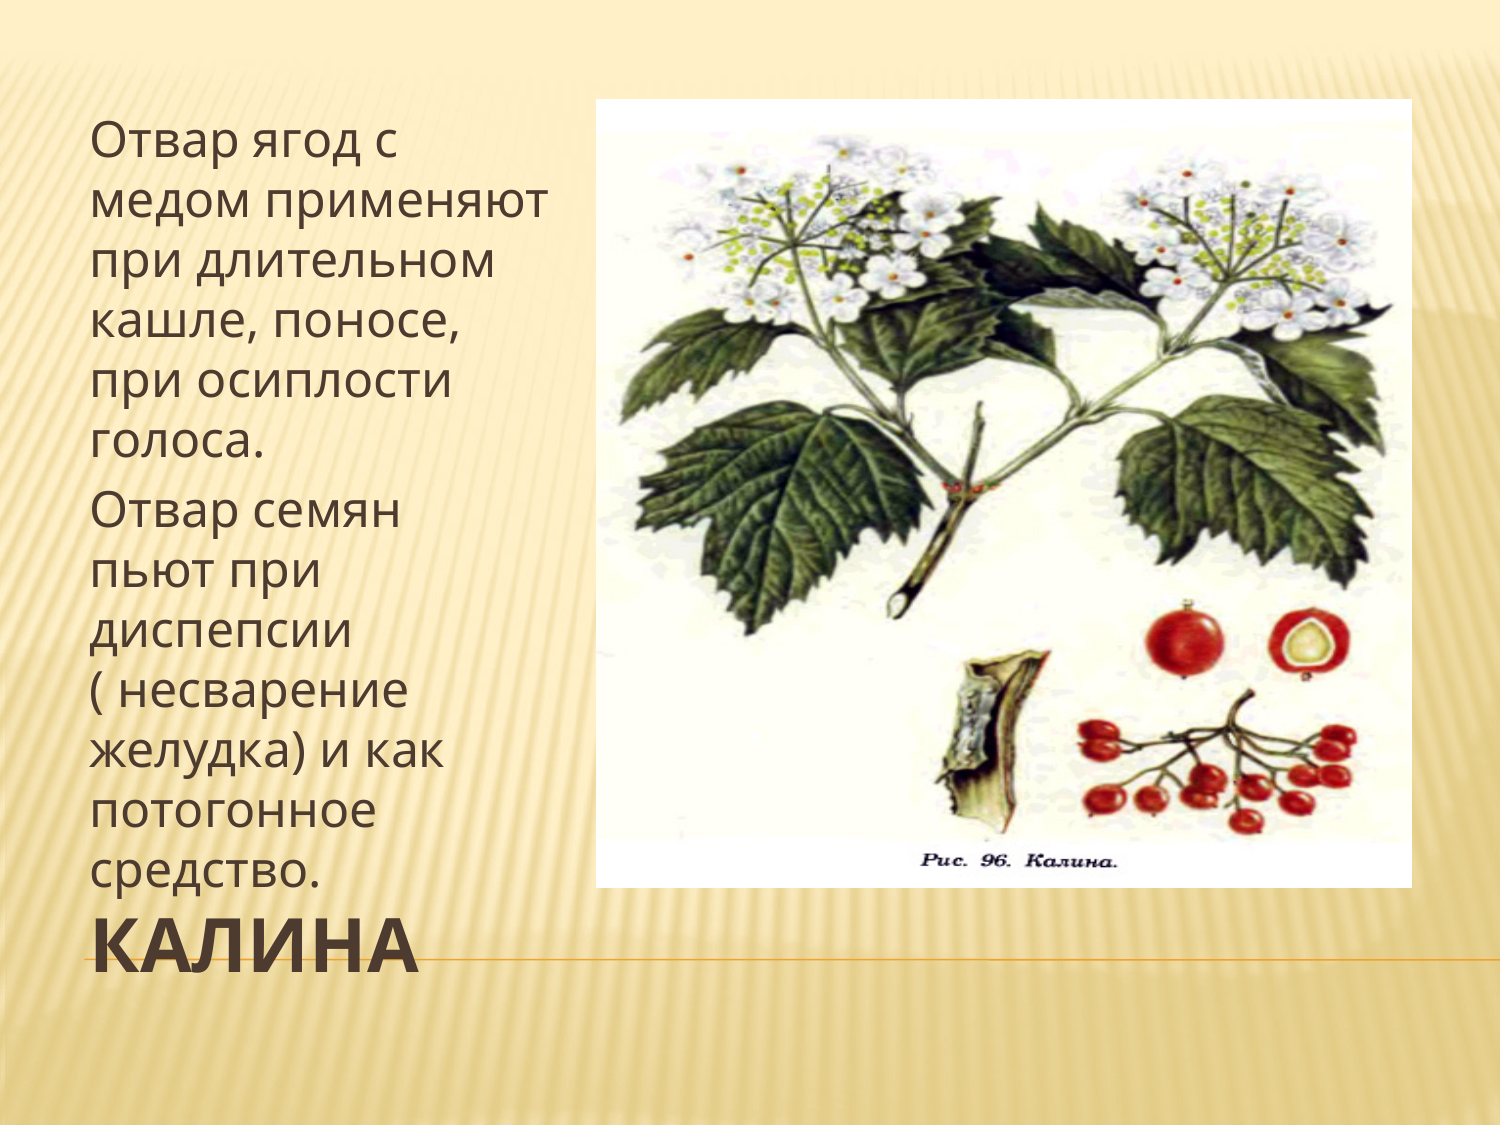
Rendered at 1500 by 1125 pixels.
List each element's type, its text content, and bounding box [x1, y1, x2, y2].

title калина [75, 900, 1463, 986]
list Отвар ягод с медом применяют при длительном кашле, поносе, при осиплости голоса. Отвар семян пьют при диспепсии ( несварение желудка) и как потогонное средство. [75, 99, 569, 888]
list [596, 99, 1412, 888]
